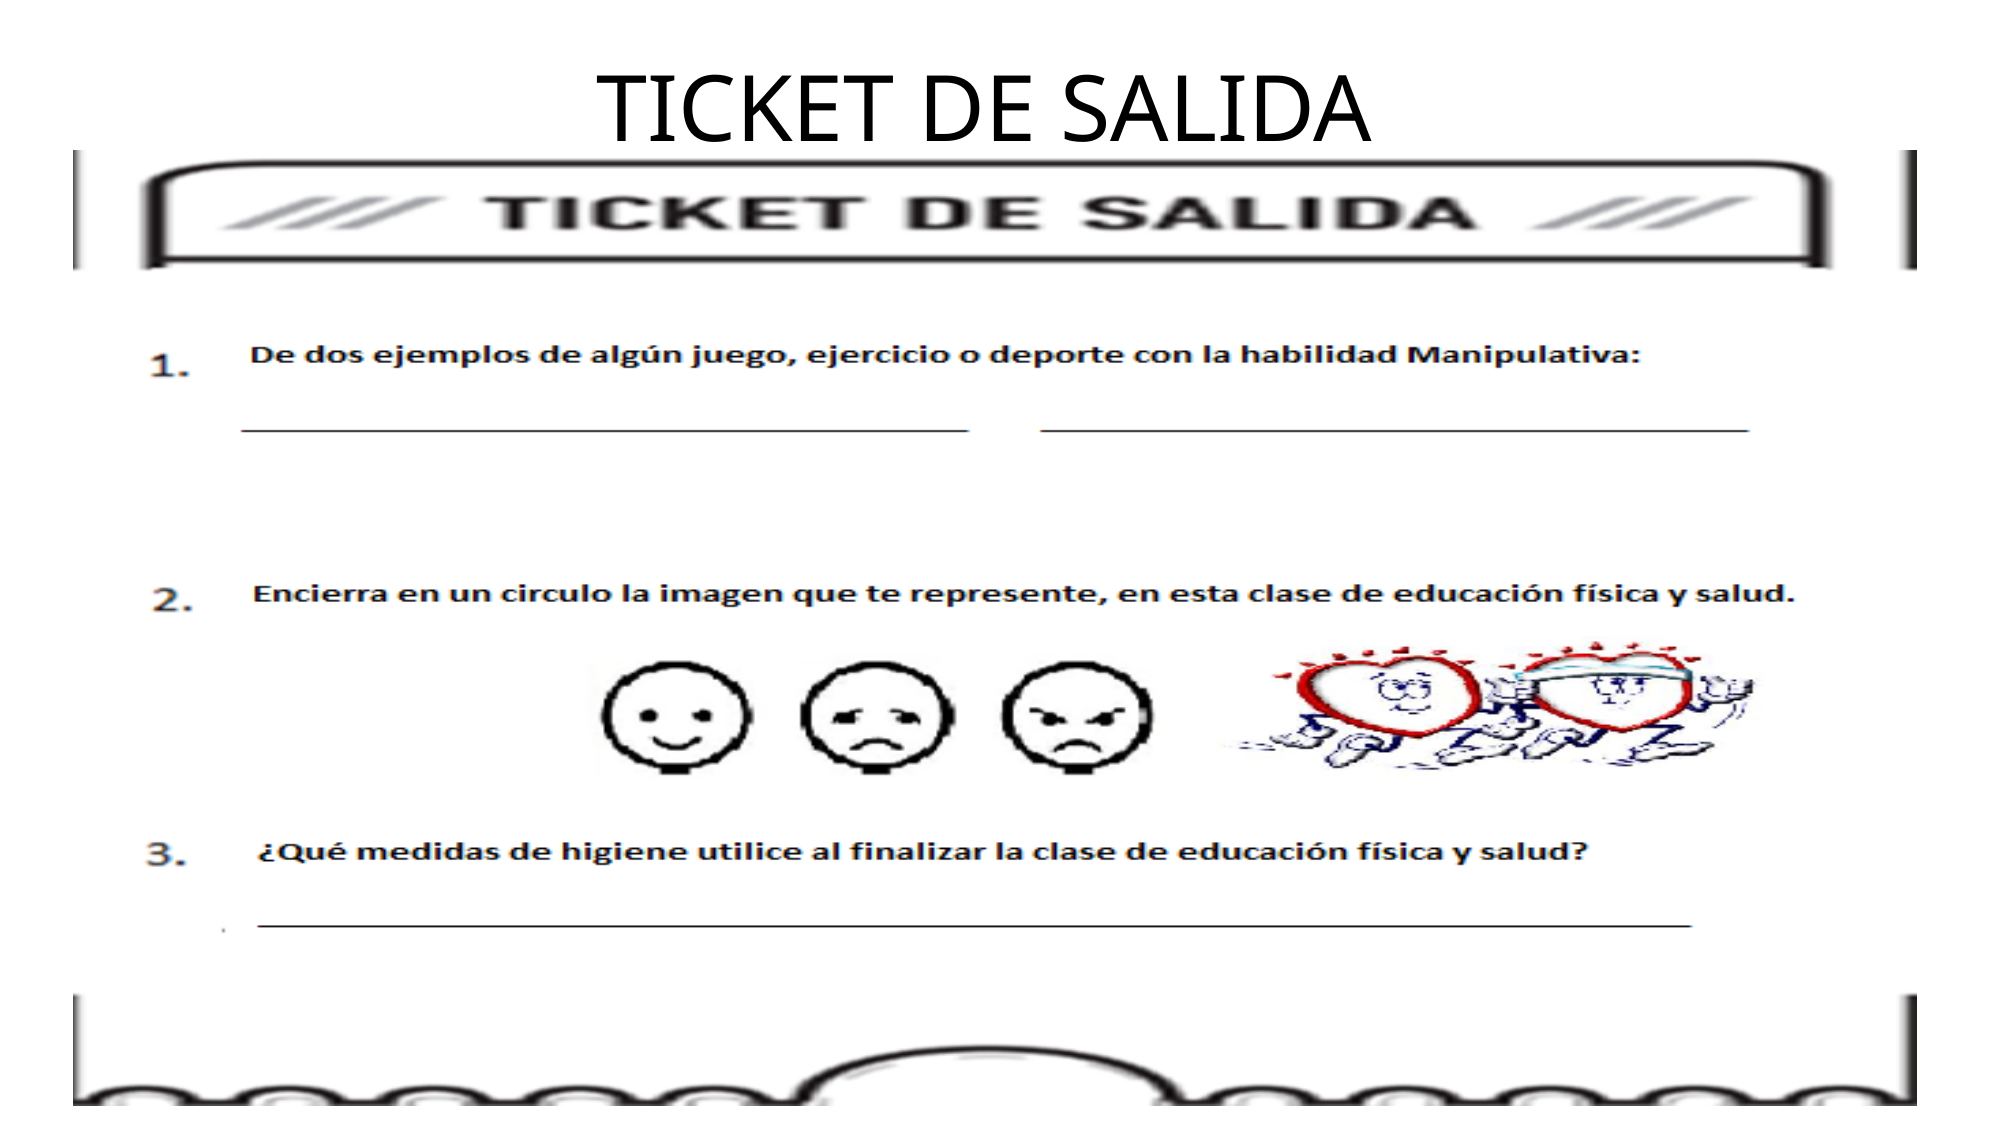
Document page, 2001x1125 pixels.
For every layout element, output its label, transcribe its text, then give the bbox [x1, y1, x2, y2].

title TICKET DE SALIDA [121, 3, 1847, 150]
picture [73, 150, 1917, 1106]
